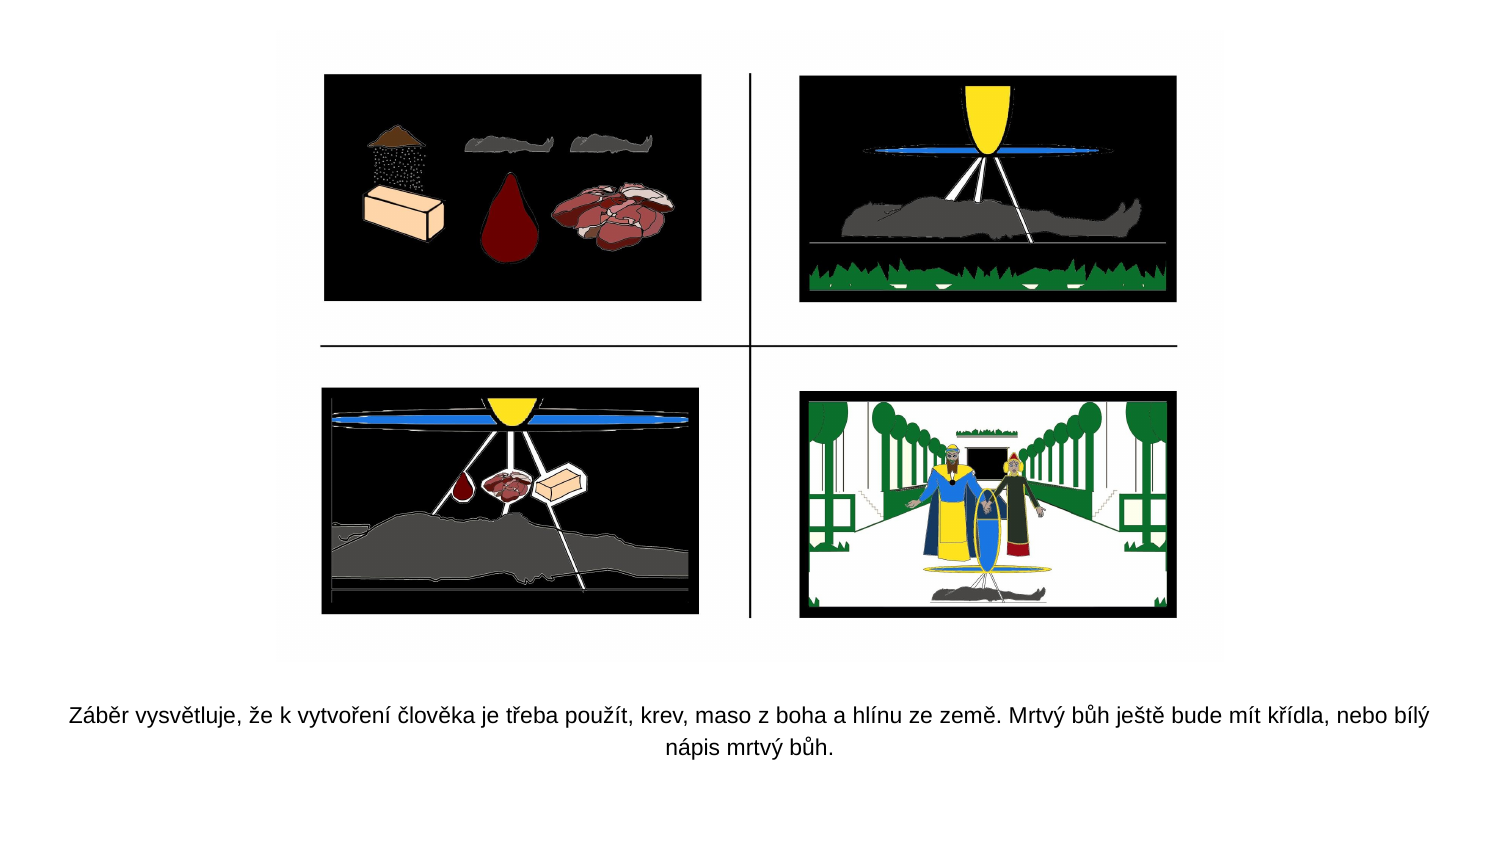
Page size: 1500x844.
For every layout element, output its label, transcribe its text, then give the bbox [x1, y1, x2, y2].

picture [276, 30, 1224, 663]
list Záběr vysvětluje, že k vytvoření člověka je třeba použít, krev, maso z boha a hlínu ze země. Mrtvý bůh ještě bude mít křídla, nebo bílý nápis mrtvý bůh. [51, 681, 1449, 750]
